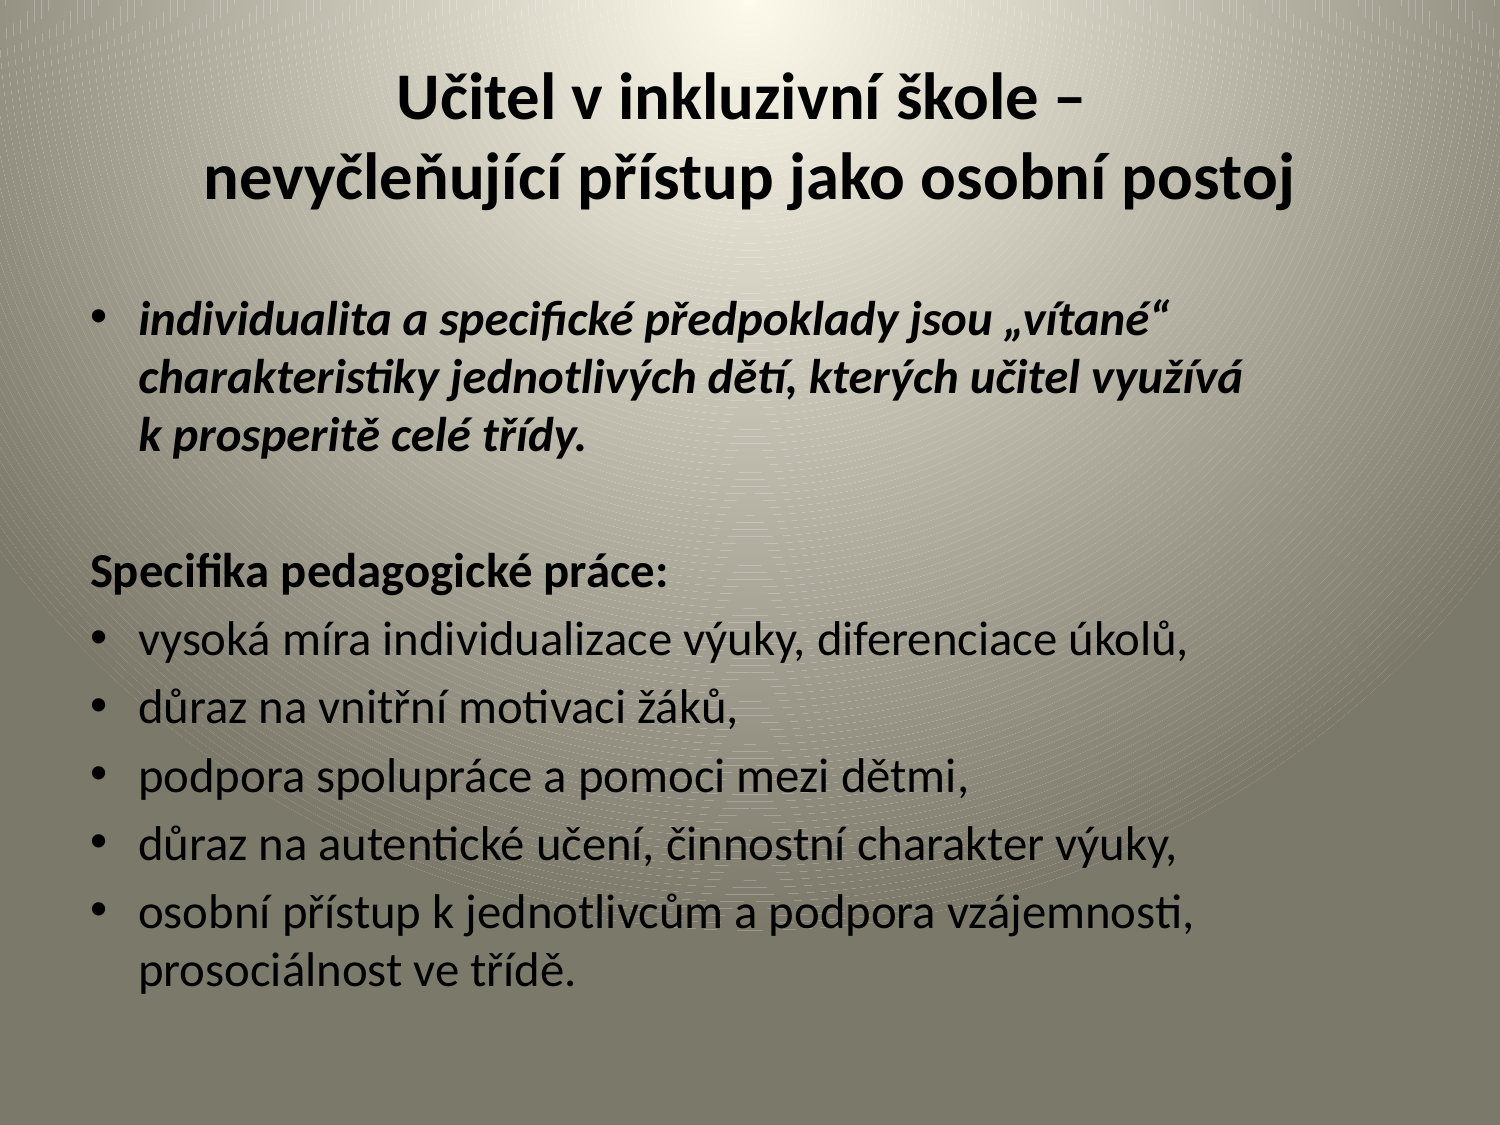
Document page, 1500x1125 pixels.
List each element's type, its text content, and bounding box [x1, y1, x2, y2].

list individualita a specifické předpoklady jsou „vítané“ charakteristiky jednotlivých dětí, kterých učitel využívá k prosperitě celé třídy. Specifika pedagogické práce: vysoká míra individualizace výuky, diferenciace úkolů, důraz na vnitřní motivaci žáků, podpora spolupráce a pomoci mezi dětmi, důraz na autentické učení, činnostní charakter výuky, osobní přístup k jednotlivcům a podpora vzájemnosti, prosociálnost ve třídě. [75, 278, 1425, 1005]
title Učitel v inkluzivní škole – nevyčleňující přístup jako osobní postoj [75, 45, 1425, 220]
